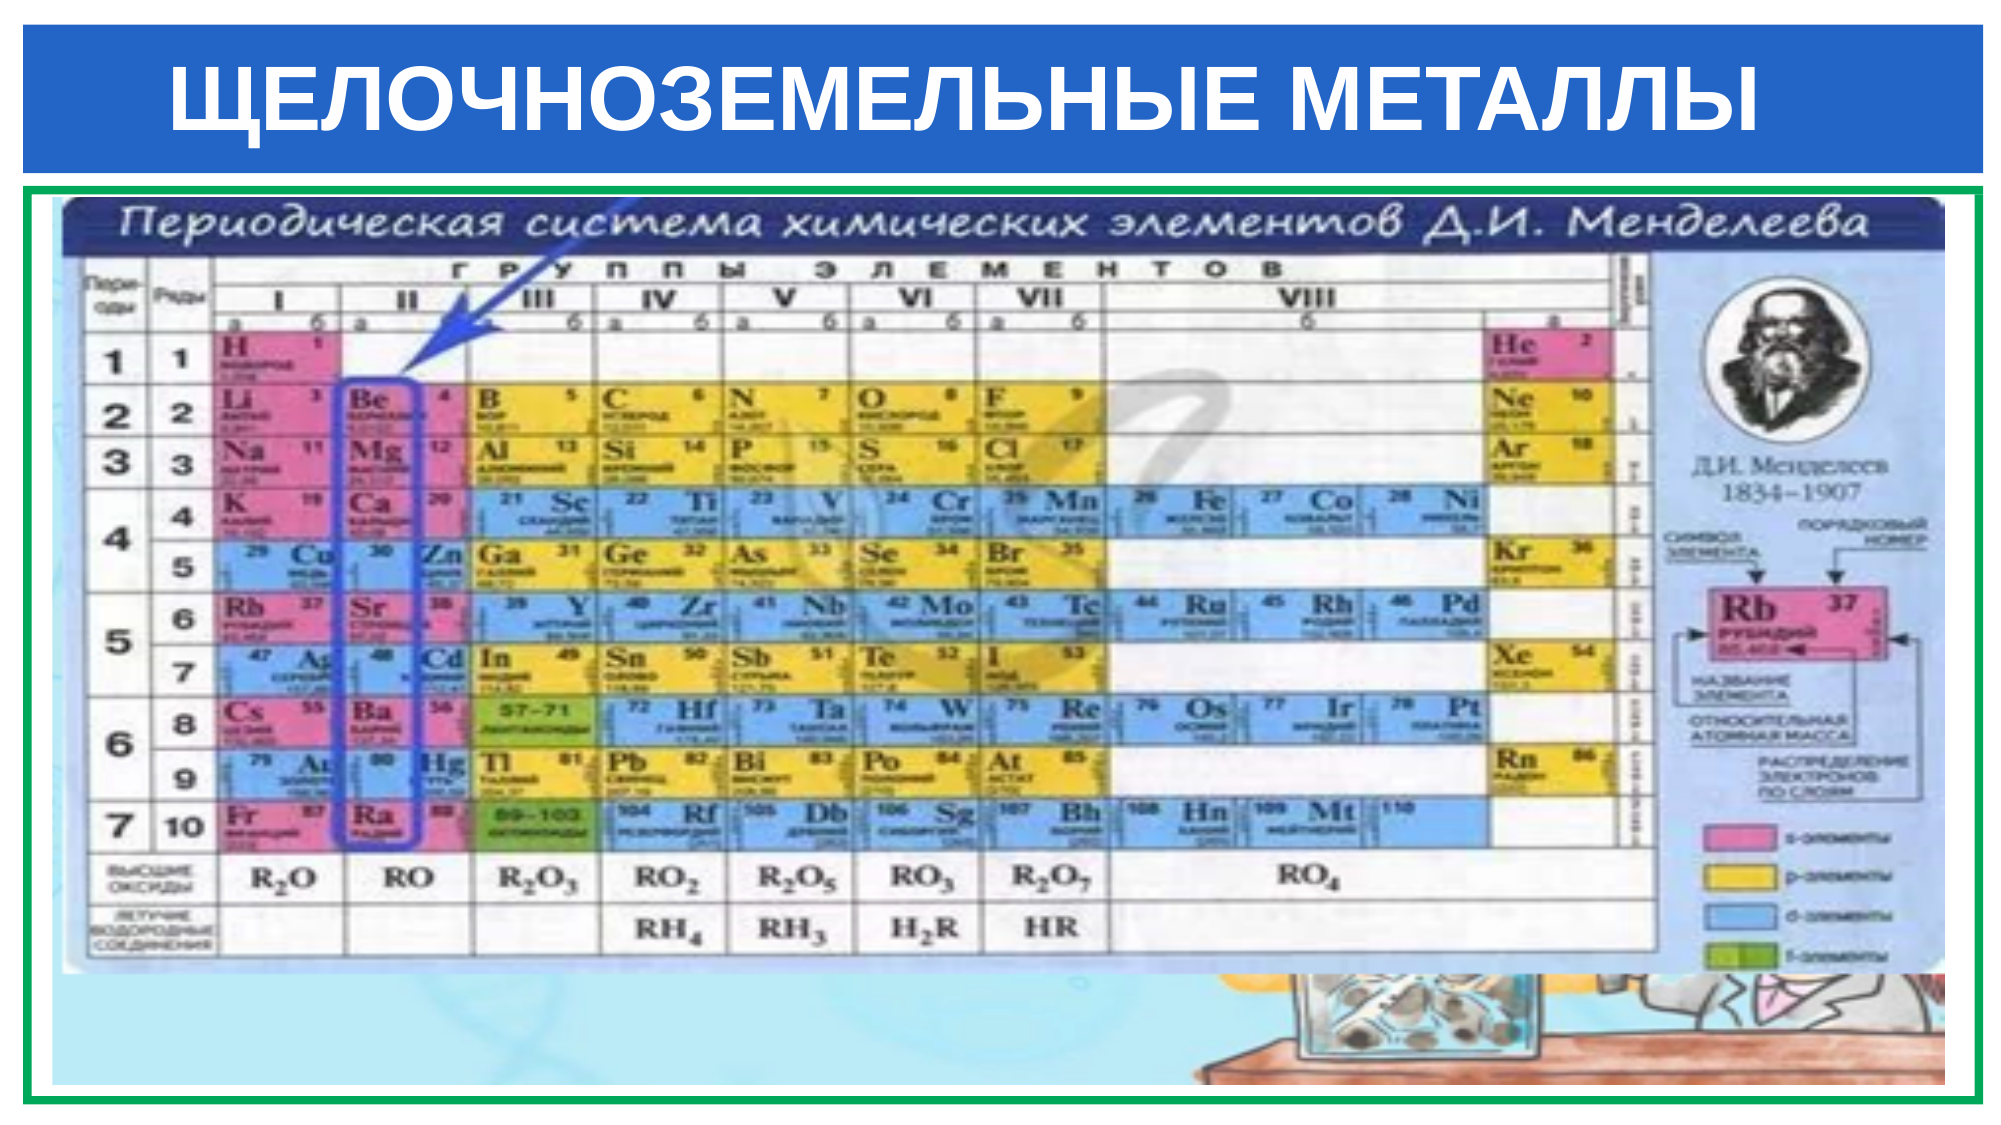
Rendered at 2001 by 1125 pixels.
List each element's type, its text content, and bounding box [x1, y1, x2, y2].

title ЩЕЛОЧНОЗЕМЕЛЬНЫЕ МЕТАЛЛЫ [90, 0, 1891, 188]
picture [52, 197, 1946, 1086]
